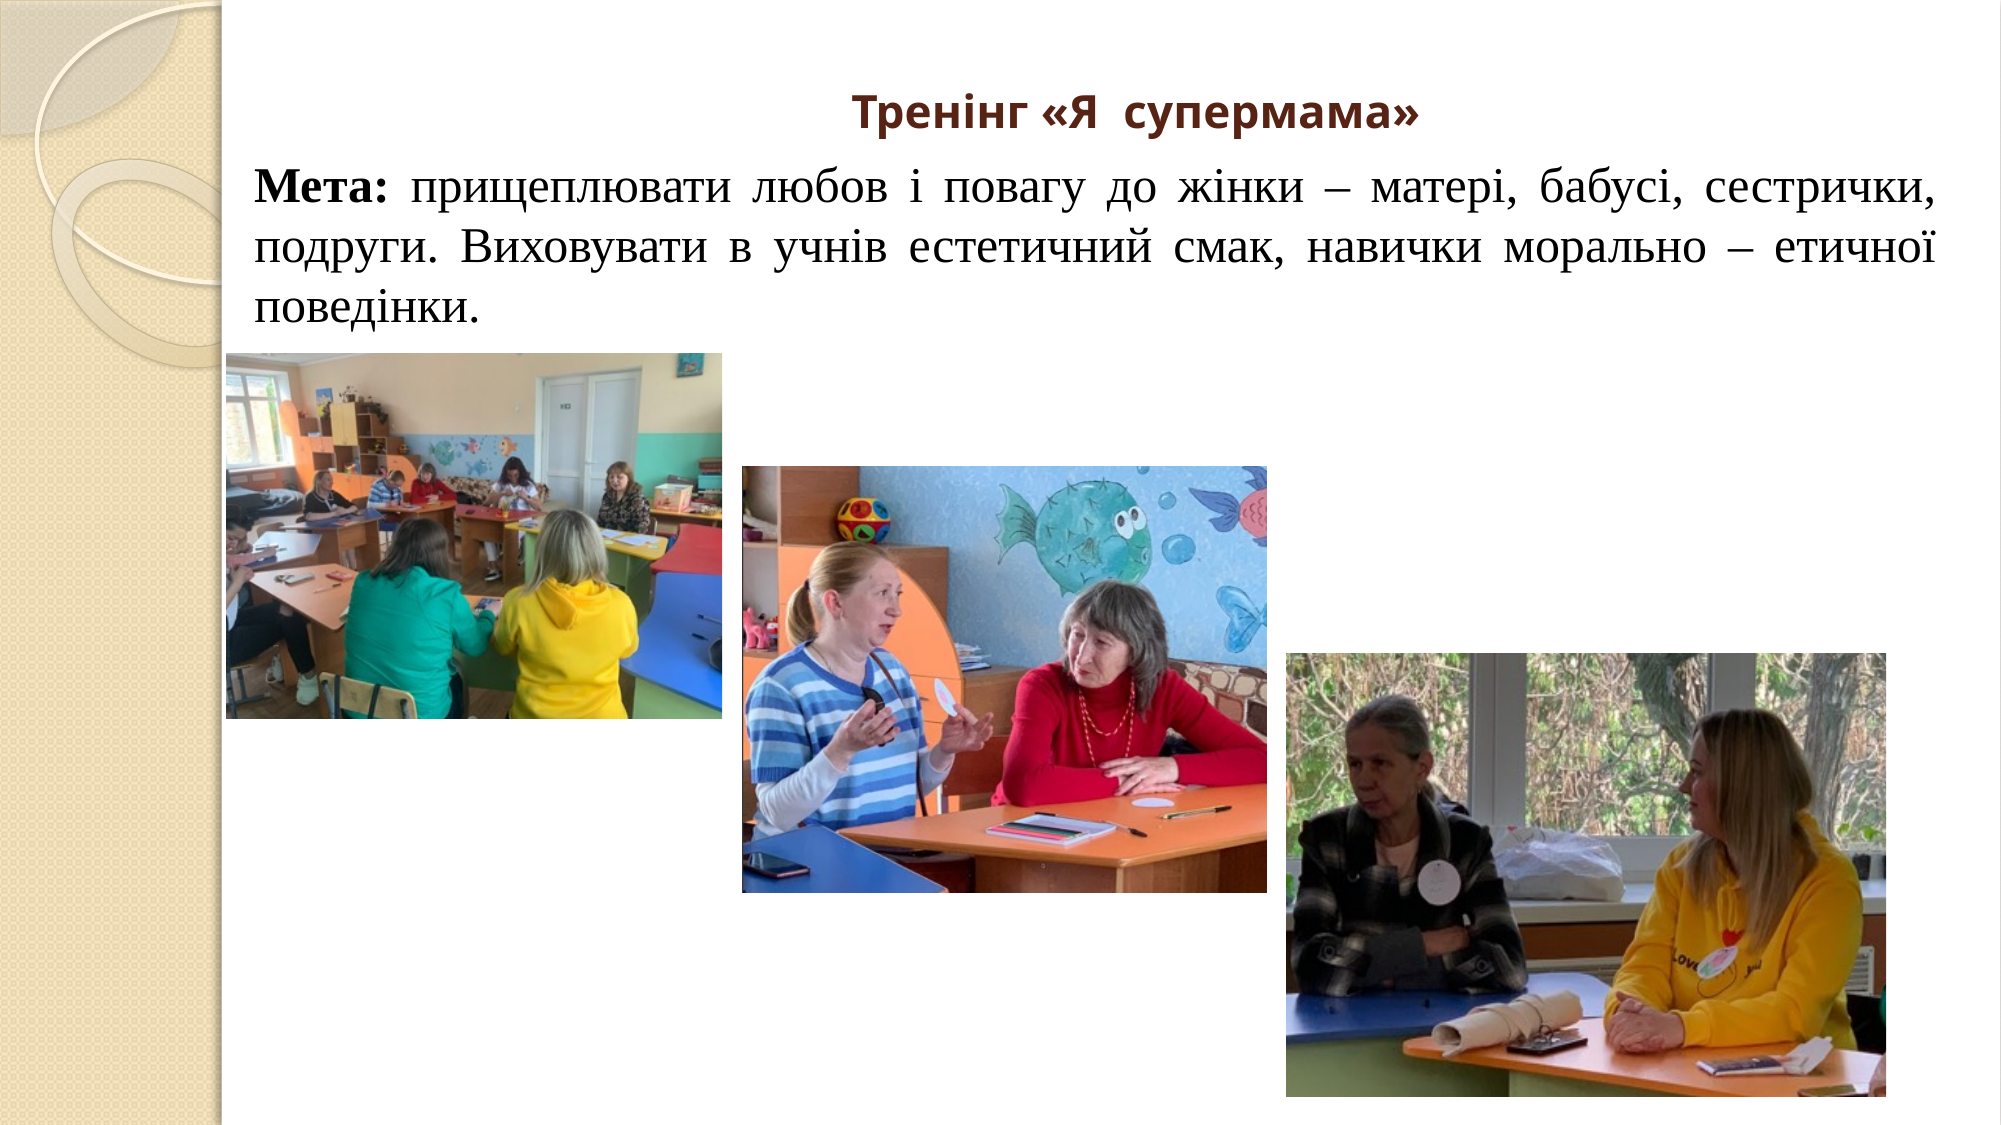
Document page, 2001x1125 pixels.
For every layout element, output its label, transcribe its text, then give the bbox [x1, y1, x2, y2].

picture [742, 466, 1268, 893]
picture [1285, 652, 1887, 1098]
list Мета: прищеплювати любов і повагу до жінки – матері, бабусі, сестрички, подруги. Виховувати в учнів естетичний смак, навички морально – етичної поведінки. [226, 145, 1952, 933]
picture [225, 353, 723, 719]
title Тренінг «Я супермама» [316, 75, 1957, 201]
